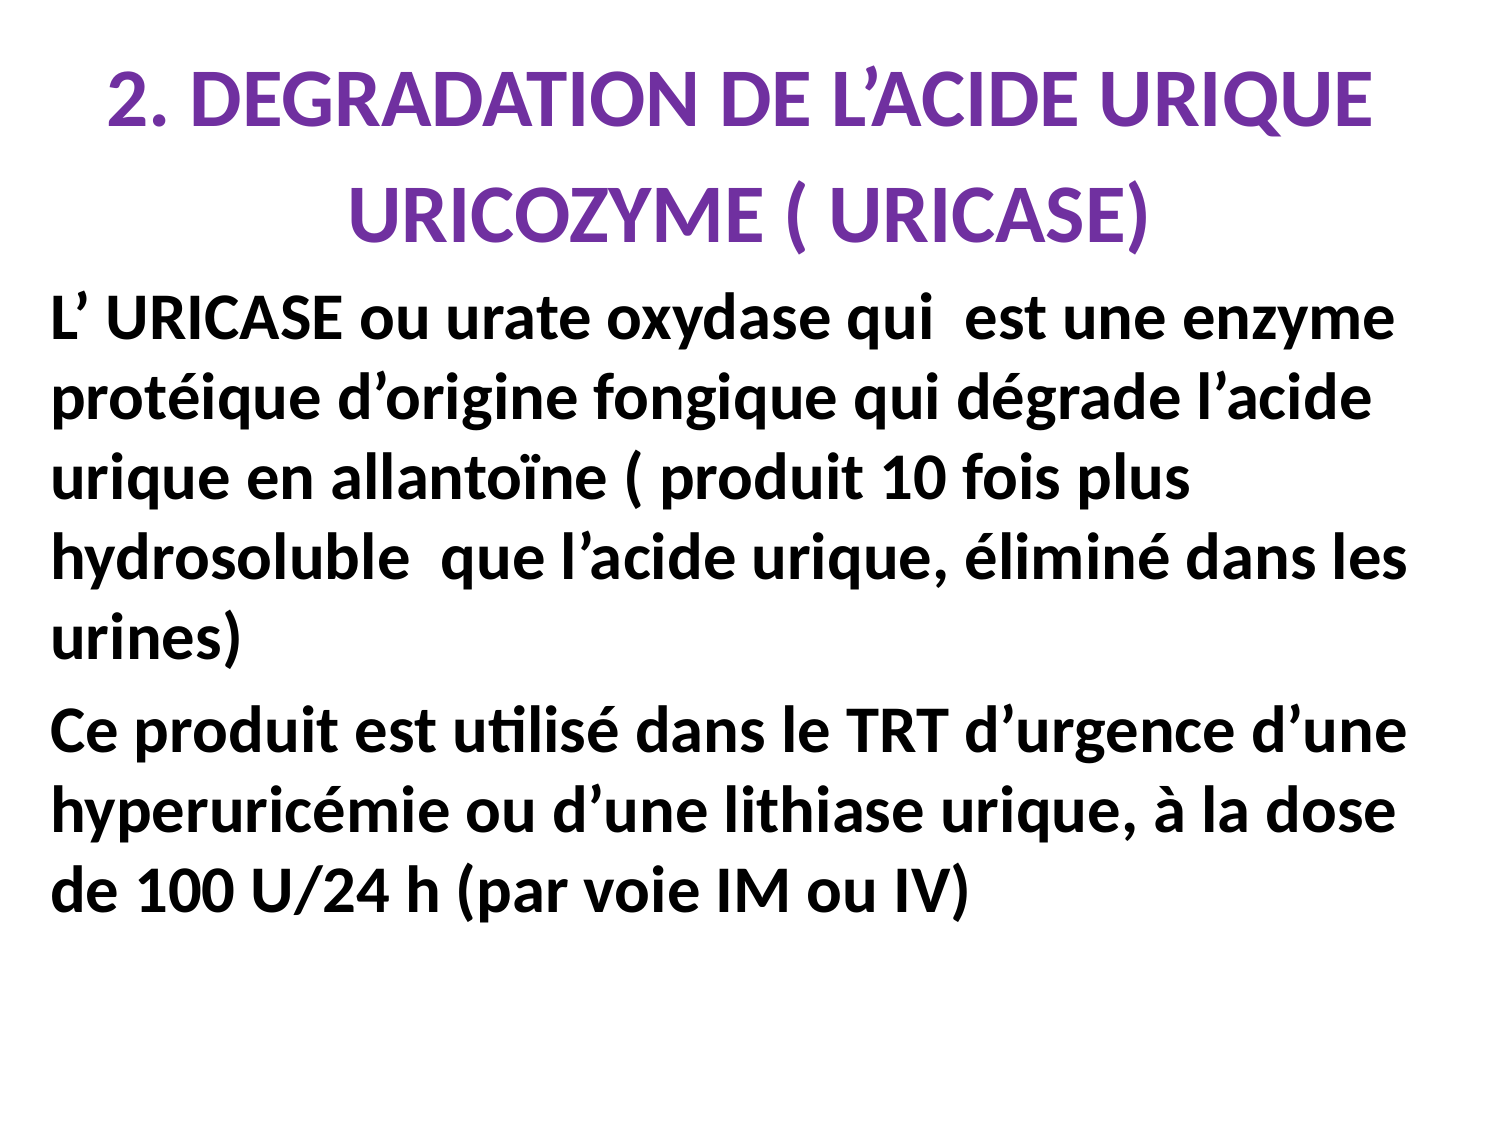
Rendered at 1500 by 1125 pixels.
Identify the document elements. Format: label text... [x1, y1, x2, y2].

subtitle 2. DEGRADATION DE L’ACIDE URIQUE URICOZYME ( URICASE) L’ URICASE ou urate oxydase qui est une enzyme protéique d’origine fongique qui dégrade l’acide urique en allantoïne ( produit 10 fois plus hydrosoluble que l’acide urique, éliminé dans les urines) Ce produit est utilisé dans le TRT d’urgence d’une hyperuricémie ou d’une lithiase urique, à la dose de 100 U/24 h (par voie IM ou IV) [35, 35, 1465, 1079]
